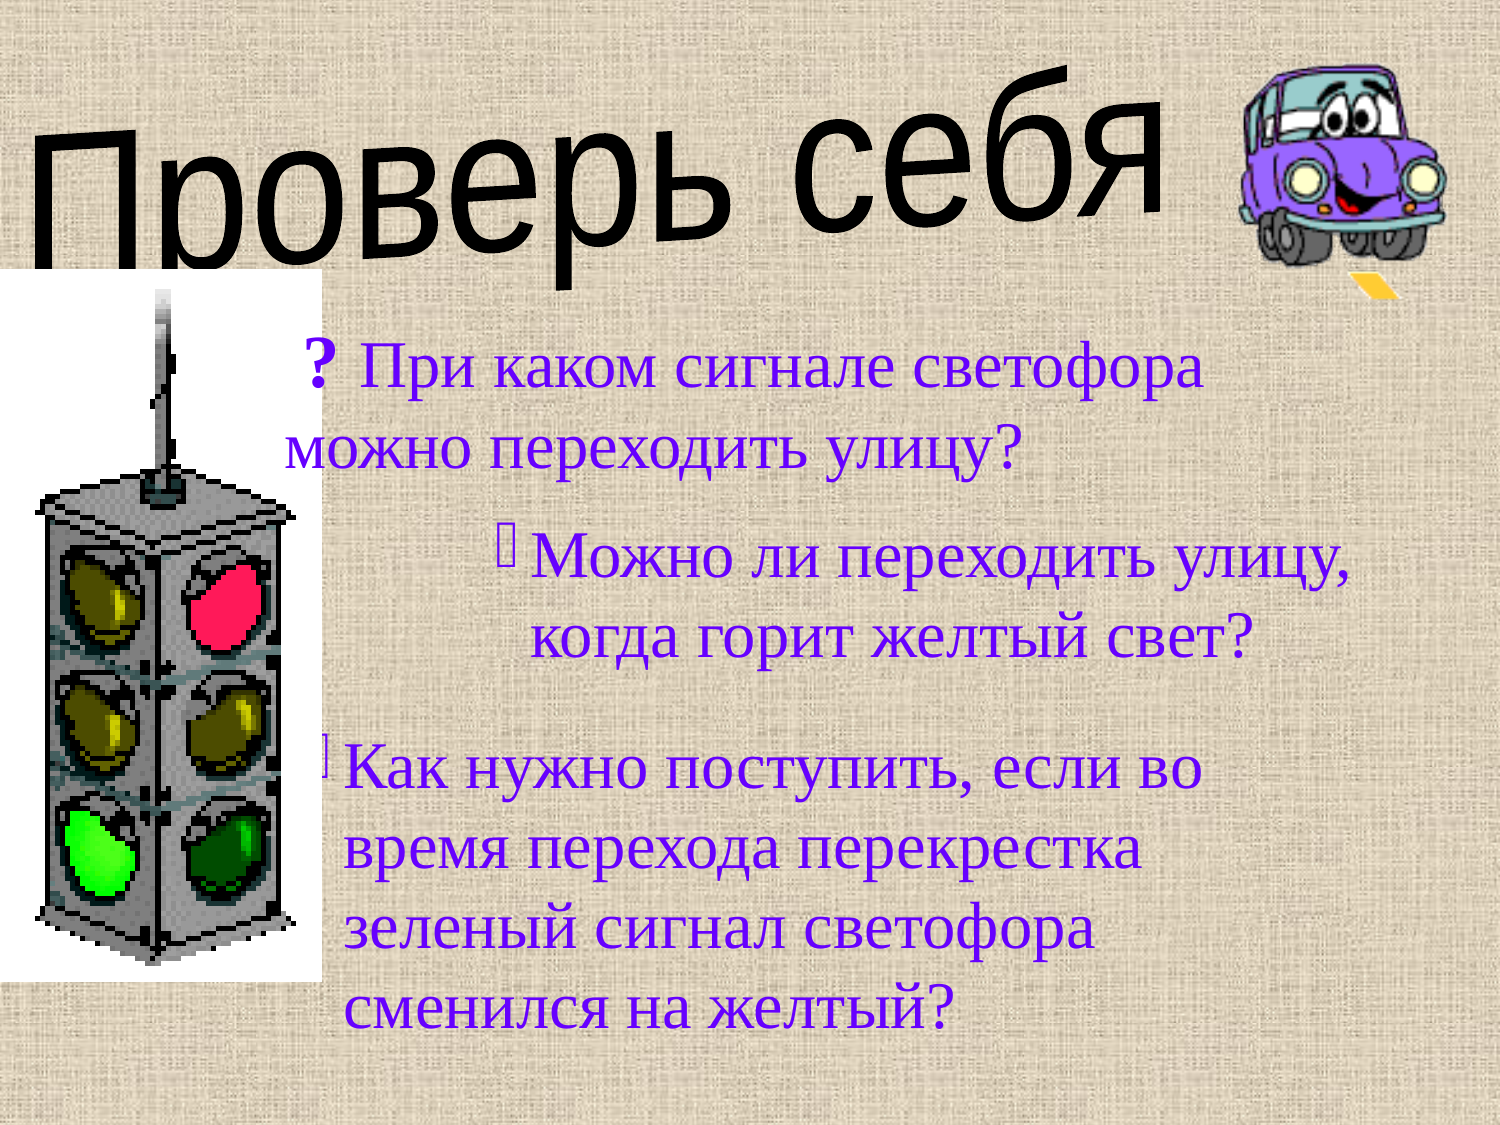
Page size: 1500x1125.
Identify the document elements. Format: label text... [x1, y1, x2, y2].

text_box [34, 46, 1461, 323]
picture [0, 0, 1500, 1125]
text_box Как нужно поступить, если во время перехода перекрестка зеленый сигнал светофора сменился на желтый? [292, 714, 1336, 1050]
text_box Можно ли переходить улицу, когда горит желтый свет? [480, 503, 1465, 679]
text_box ? При каком сигнале светофора можно переходить улицу? [331, 340, 1395, 490]
